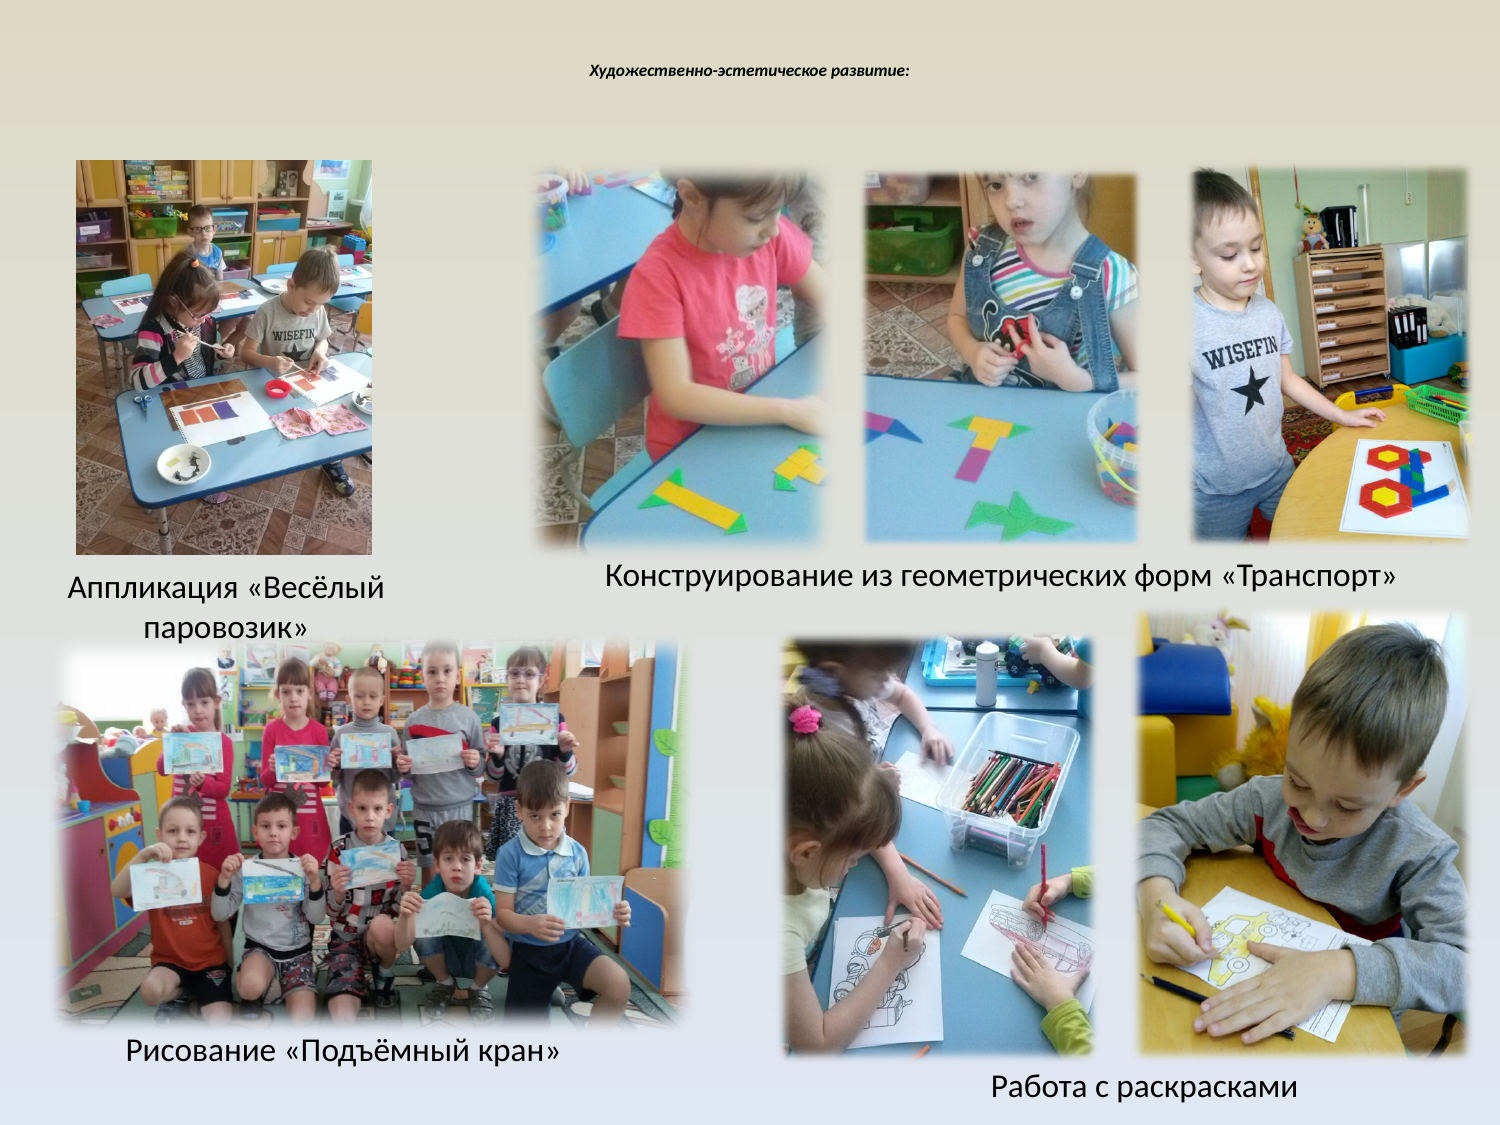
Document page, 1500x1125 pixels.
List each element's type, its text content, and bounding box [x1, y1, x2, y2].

picture [773, 628, 1102, 1067]
text_box Конструирование из геометрических форм «Транспорт» [590, 545, 1414, 601]
title Художественно-эстетическое развитие: [76, 25, 1427, 114]
text_box Рисование «Подъёмный кран» [110, 1044, 578, 1076]
text_box Аппликация «Весёлый паровозик» [9, 558, 443, 653]
picture [525, 160, 837, 562]
picture [1127, 601, 1477, 1066]
text_box Работа с раскрасками [976, 1056, 1314, 1111]
picture [76, 160, 373, 556]
picture [855, 165, 1145, 551]
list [46, 632, 698, 1035]
picture [1183, 158, 1478, 551]
